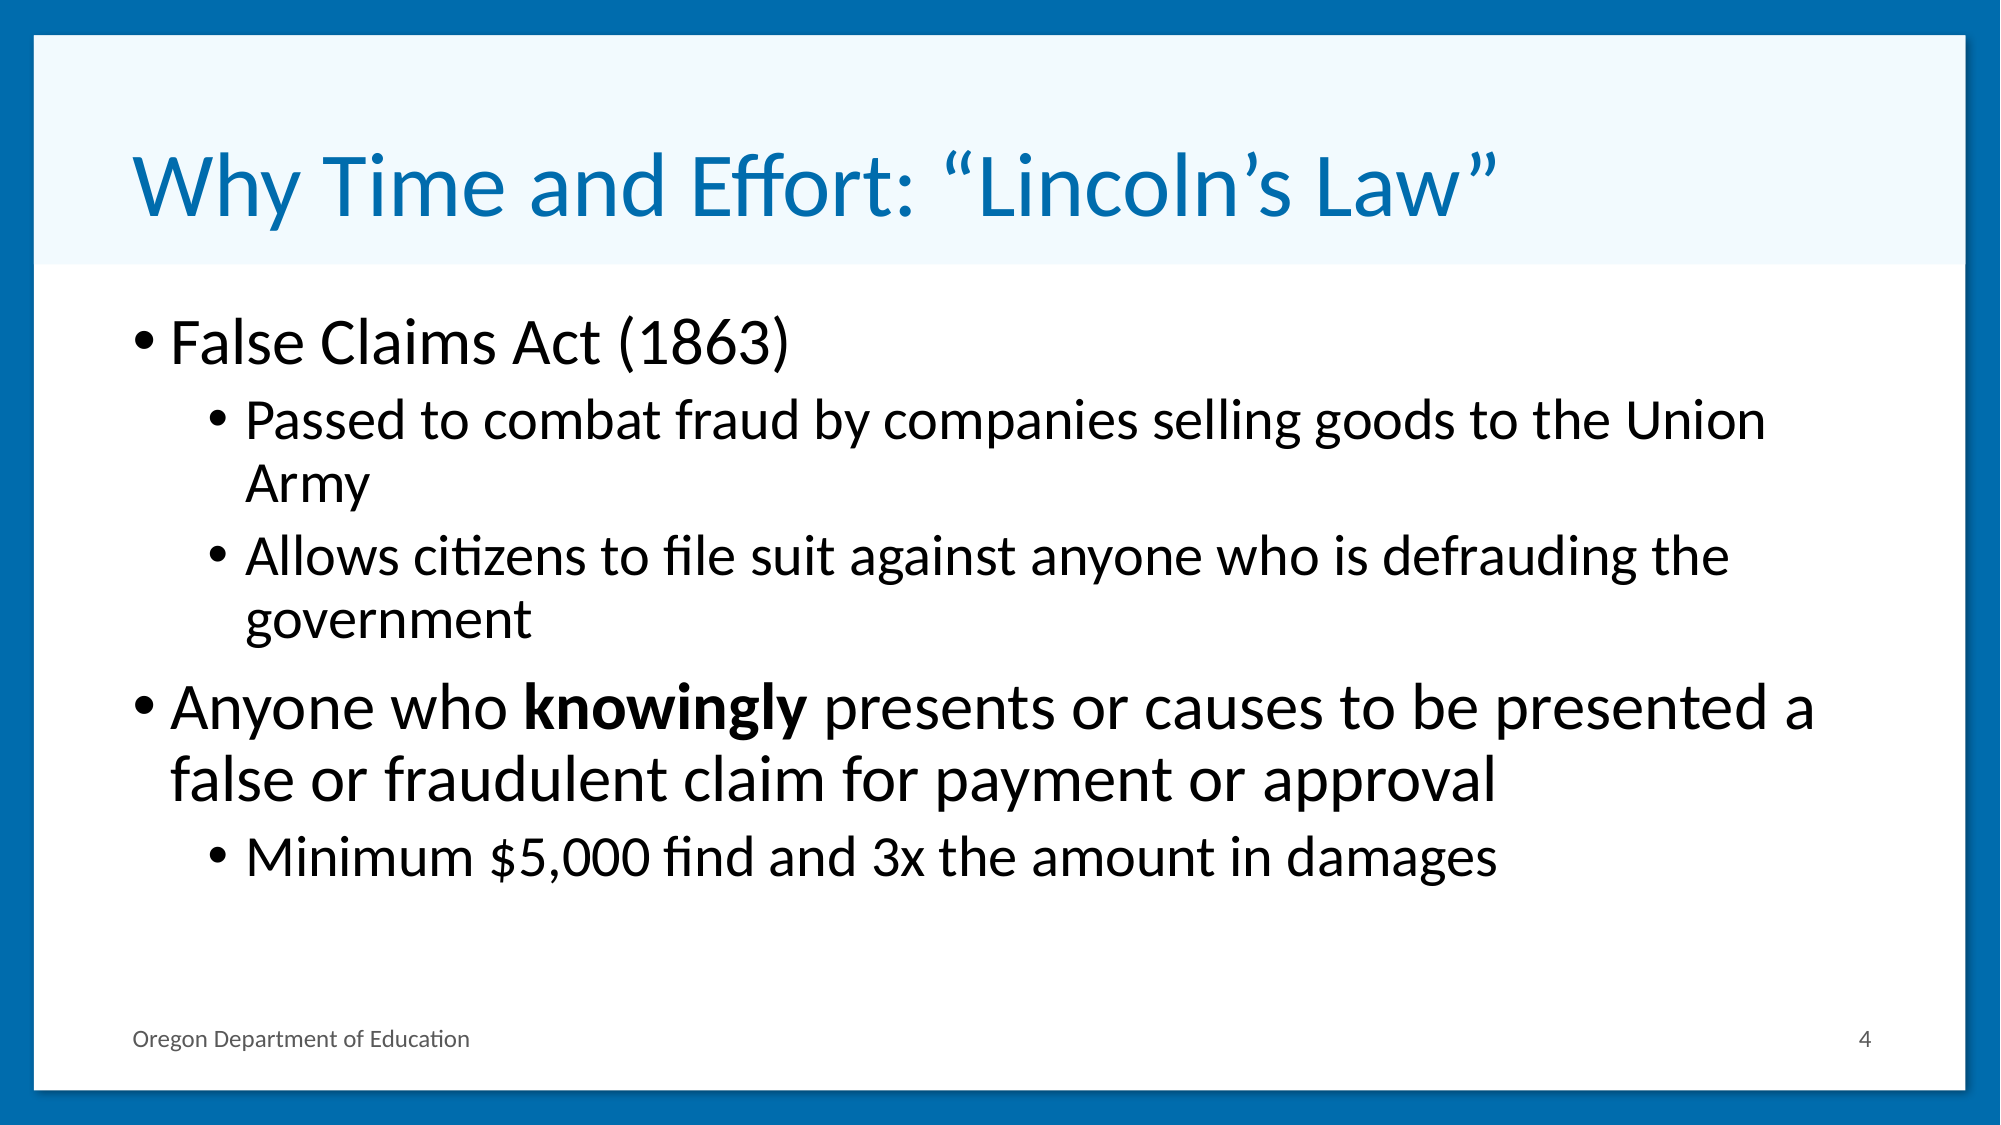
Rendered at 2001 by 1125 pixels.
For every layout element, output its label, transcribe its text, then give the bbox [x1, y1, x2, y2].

slide_number 4 [1412, 1007, 1887, 1068]
title Why Time and Effort: “Lincoln’s Law” [117, 75, 1887, 244]
list False Claims Act (1863) Passed to combat fraud by companies selling goods to the Union Army Allows citizens to file suit against anyone who is defrauding the government Anyone who knowingly presents or causes to be presented a false or fraudulent claim for payment or approval Minimum $5,000 find and 3x the amount in damages [117, 299, 1887, 1044]
footer Oregon Department of Education [117, 1007, 588, 1068]
